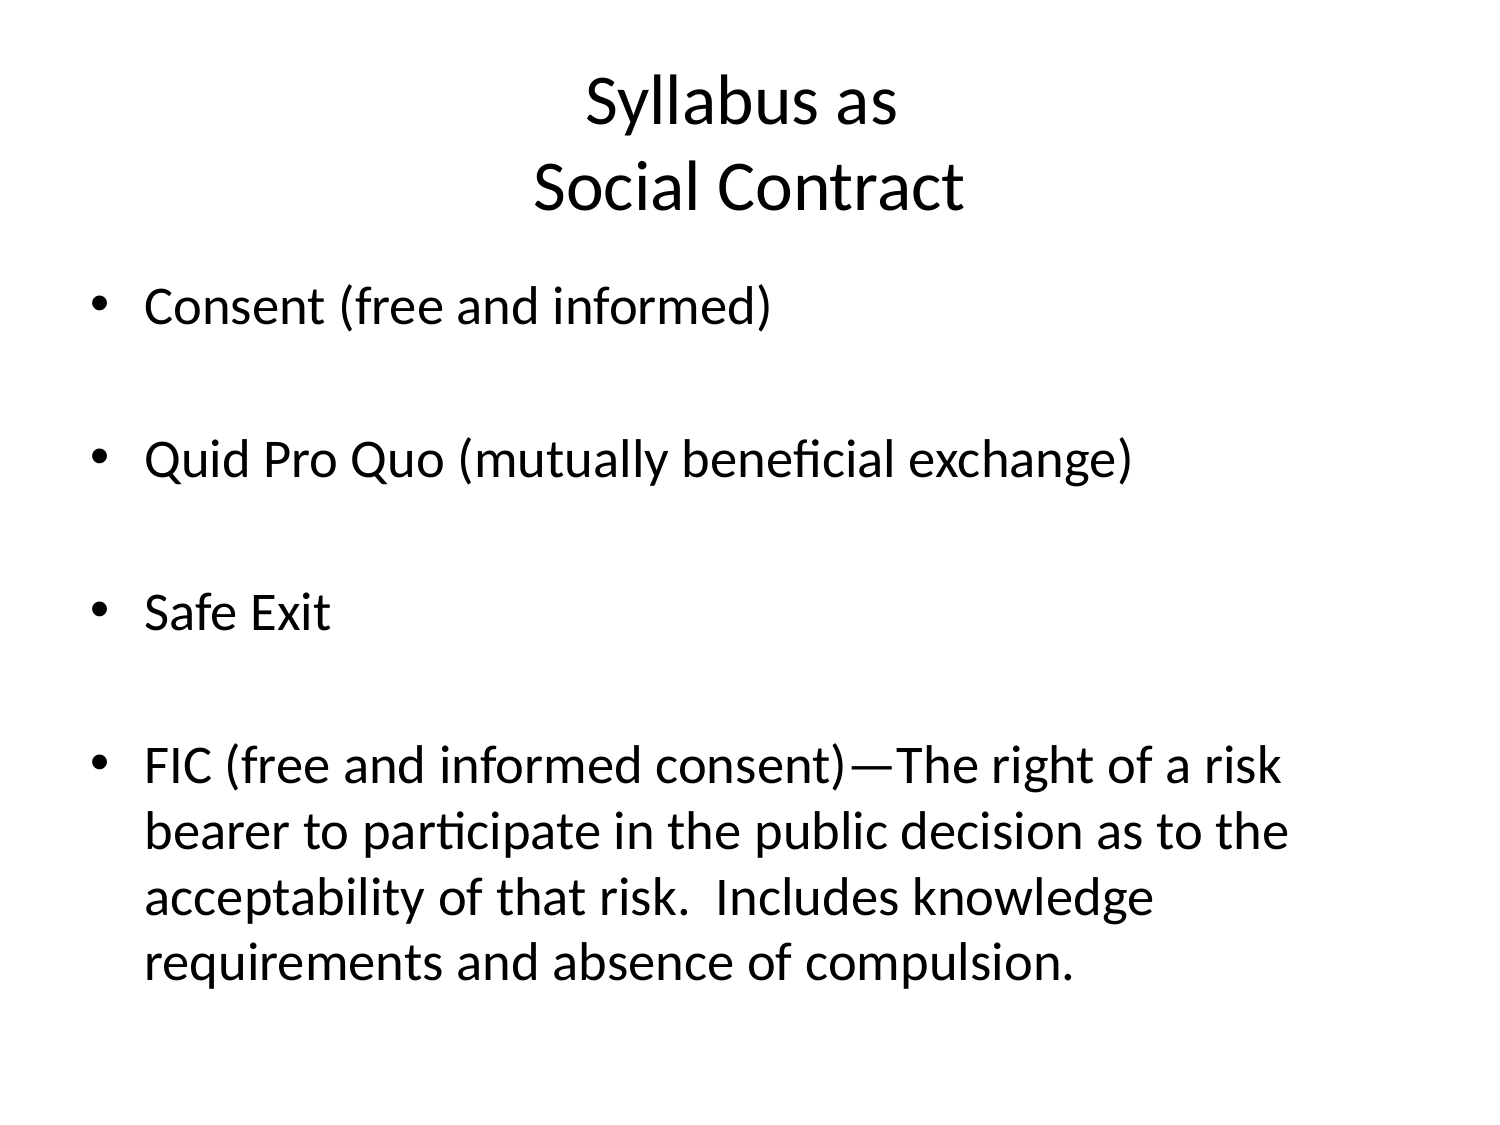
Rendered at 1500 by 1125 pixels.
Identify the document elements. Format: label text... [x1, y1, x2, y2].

list Consent (free and informed) Quid Pro Quo (mutually beneficial exchange) Safe Exit FIC (free and informed consent)—The right of a risk bearer to participate in the public decision as to the acceptability of that risk. Includes knowledge requirements and absence of compulsion. [75, 262, 1425, 1005]
title Syllabus as Social Contract [75, 45, 1425, 233]
